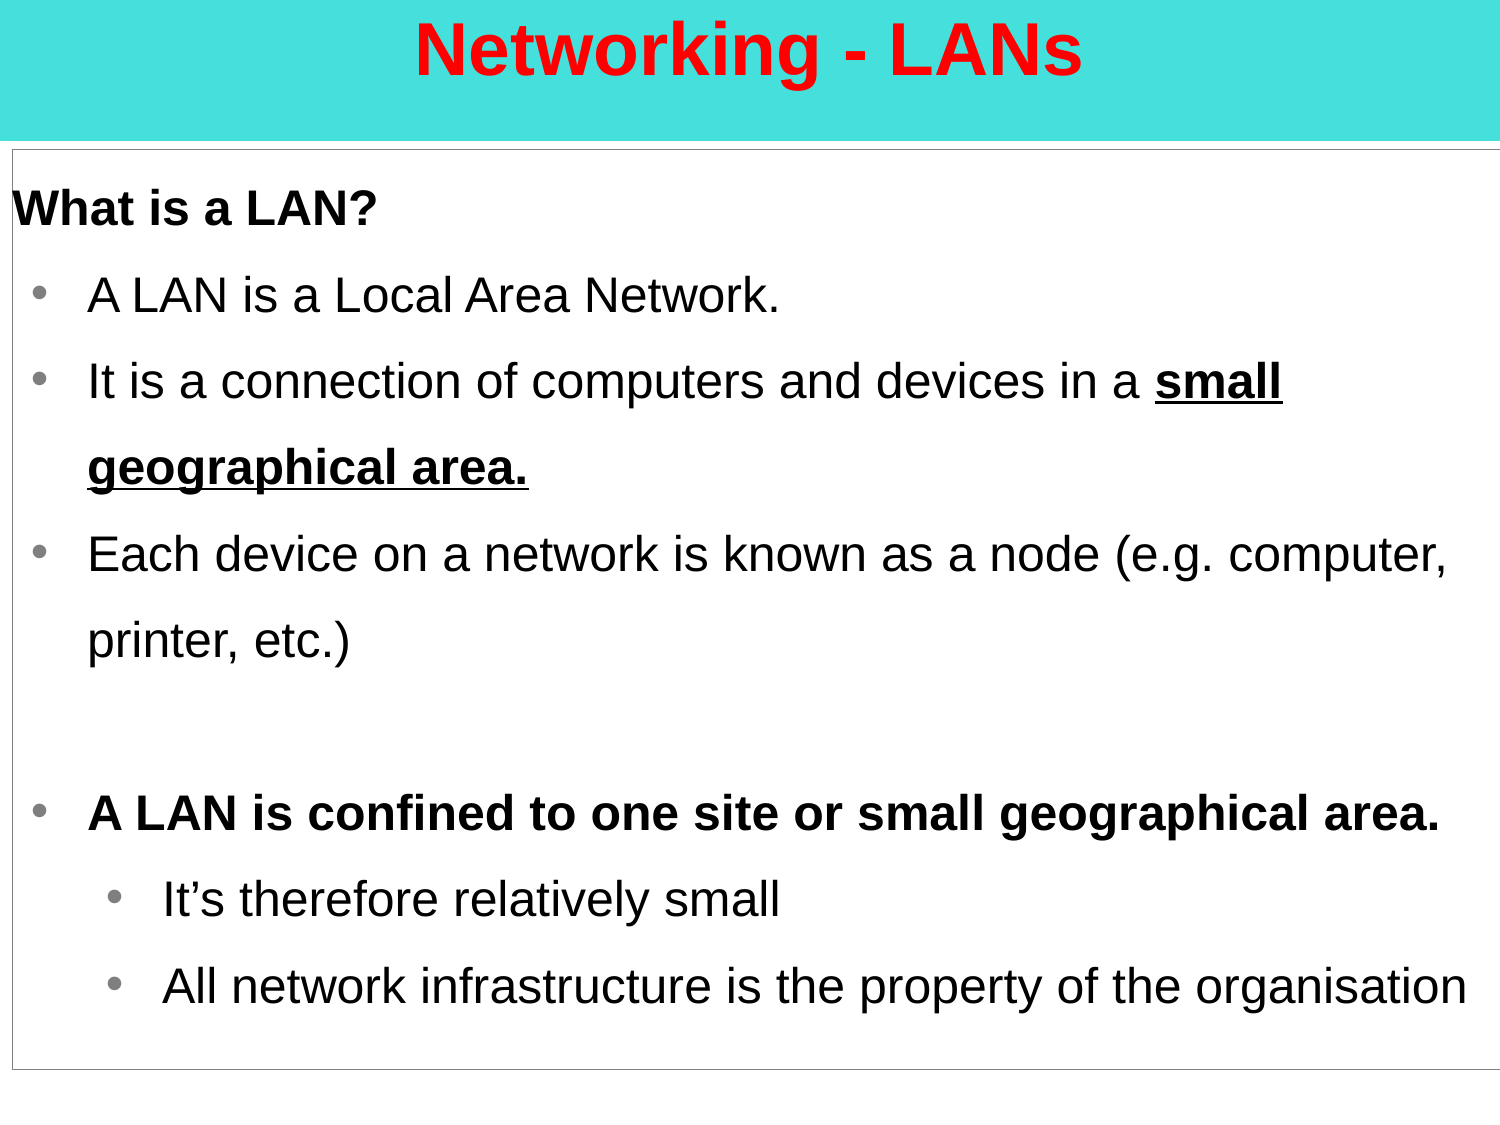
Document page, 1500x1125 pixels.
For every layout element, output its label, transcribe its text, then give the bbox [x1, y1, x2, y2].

title Networking - LANs [0, 0, 1500, 142]
list What is a LAN? A LAN is a Local Area Network. It is a connection of computers and devices in a small geographical area. Each device on a network is known as a node (e.g. computer, printer, etc.) A LAN is confined to one site or small geographical area. It’s therefore relatively small All network infrastructure is the property of the organisation [10, 147, 1500, 1071]
